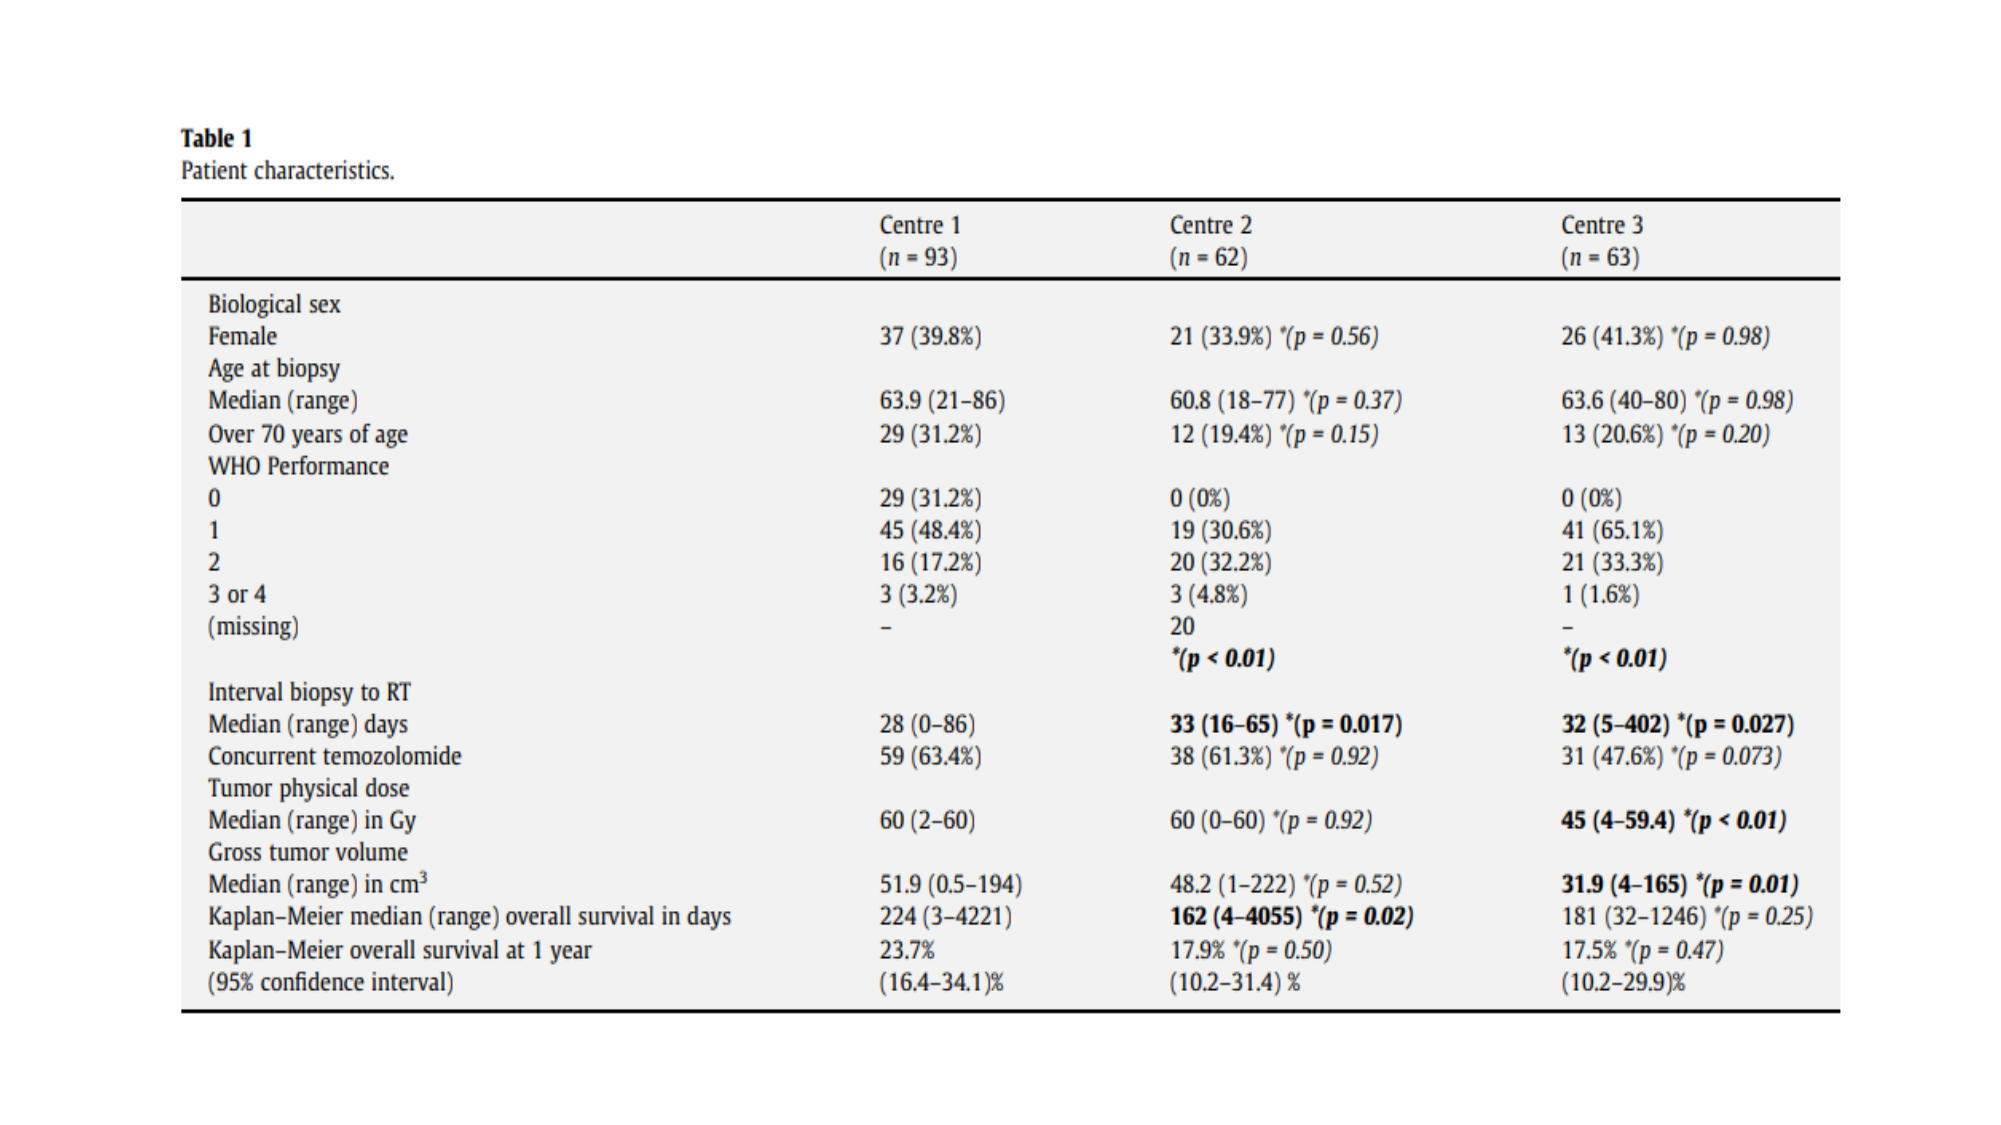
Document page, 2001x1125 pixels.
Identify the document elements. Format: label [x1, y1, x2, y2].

list [164, 121, 1855, 1023]
